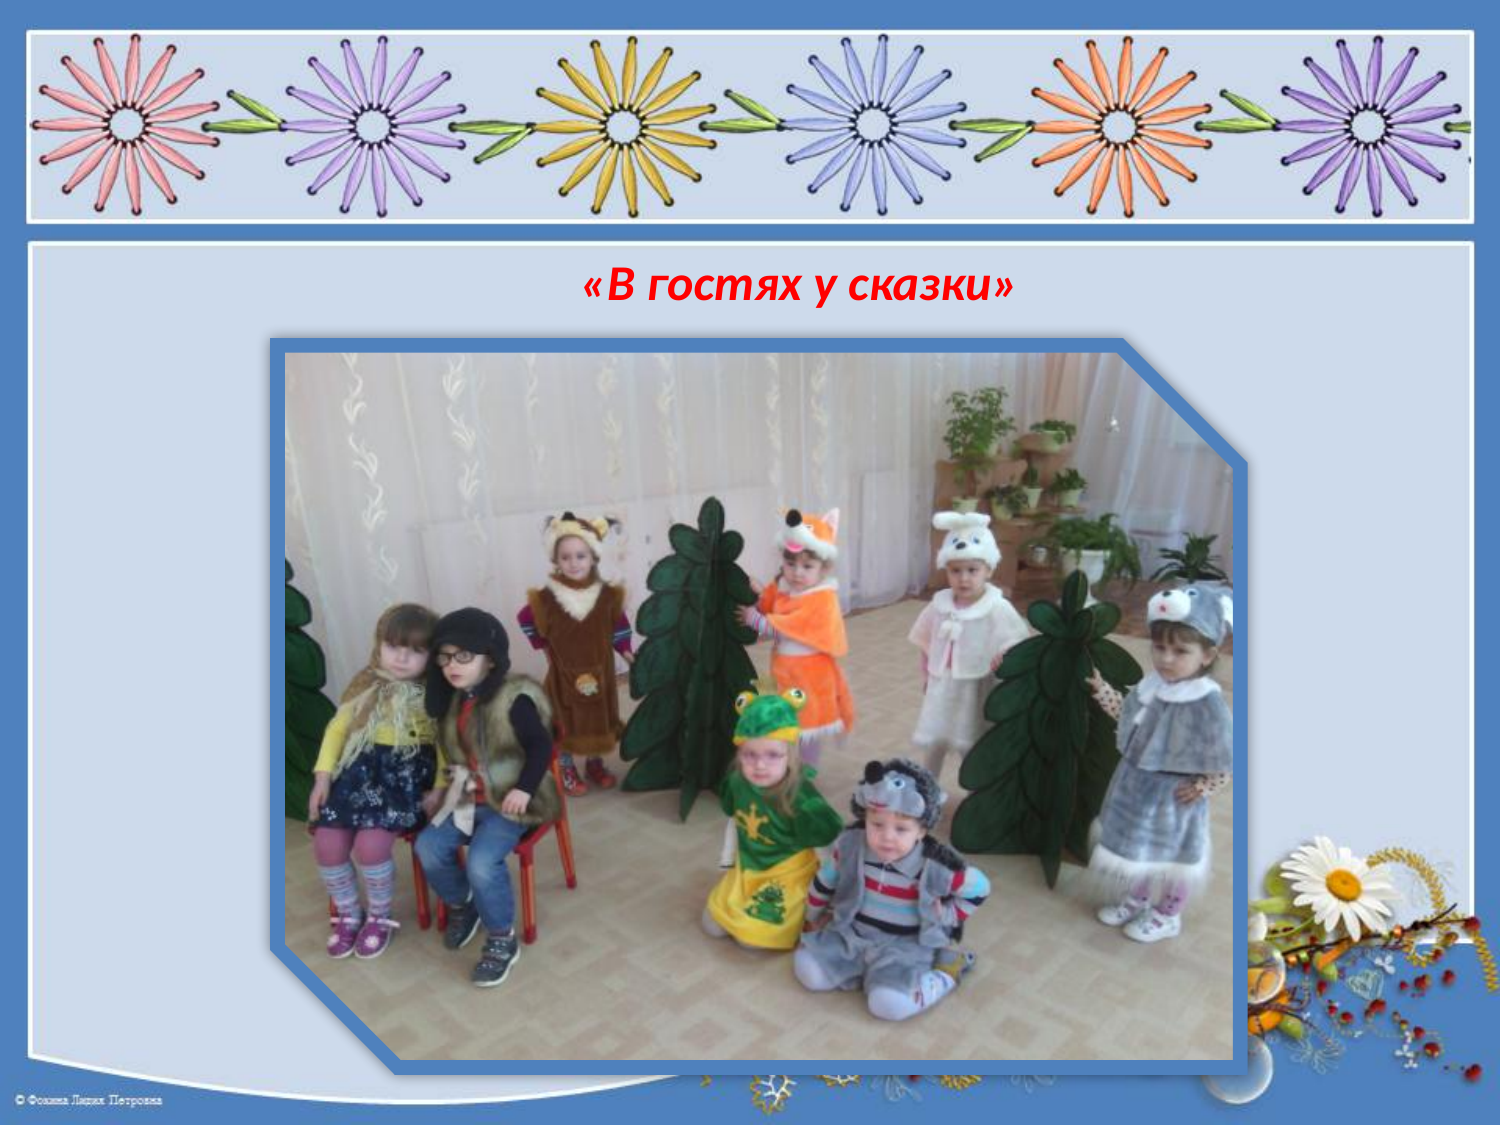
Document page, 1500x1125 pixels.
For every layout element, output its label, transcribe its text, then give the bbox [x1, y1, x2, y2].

text_box «В гостях у сказки» [530, 243, 1057, 319]
picture [0, 0, 1500, 1125]
